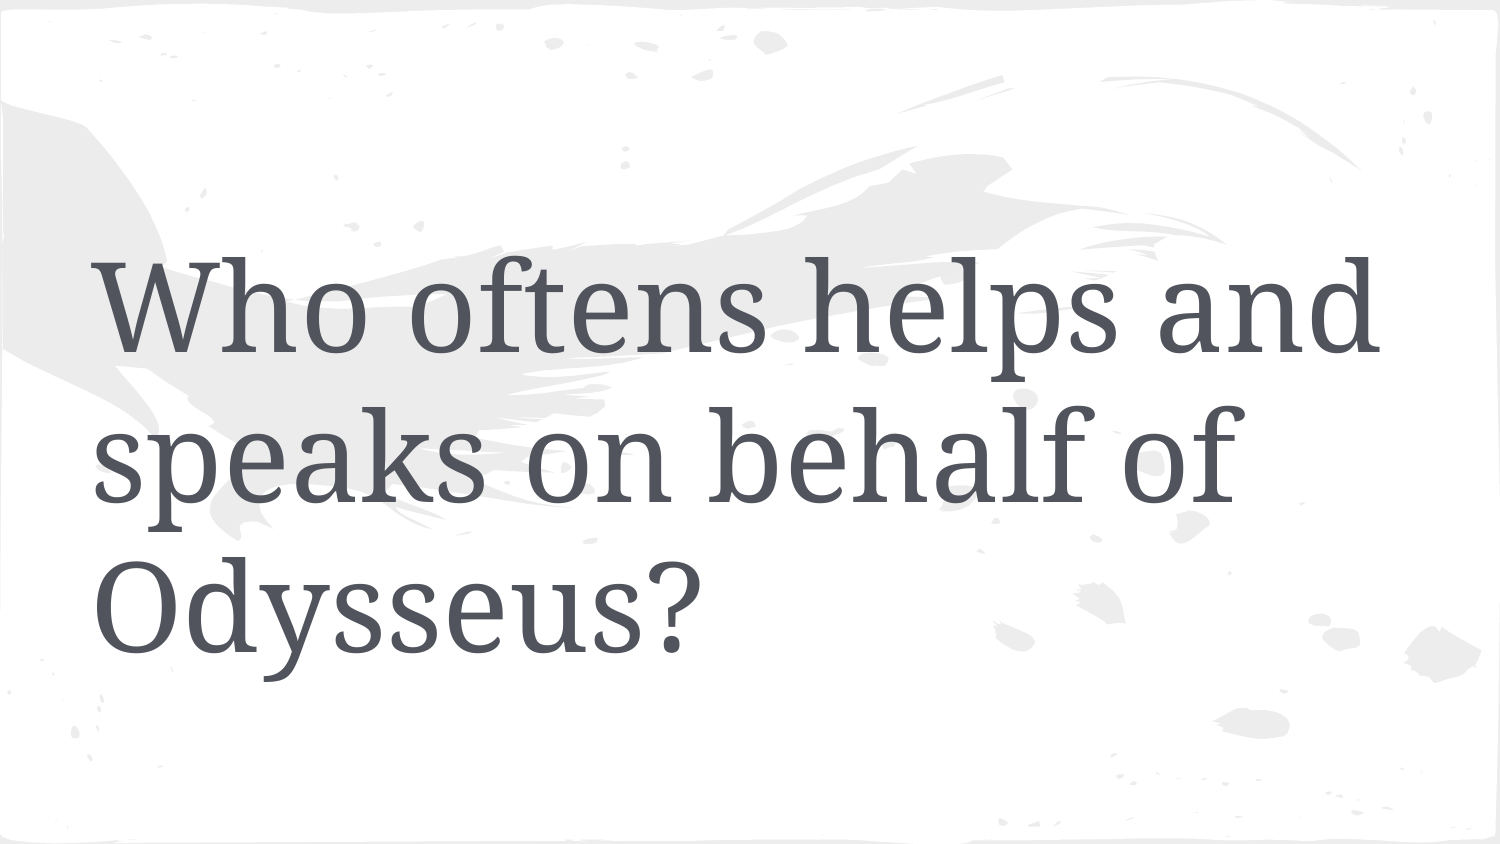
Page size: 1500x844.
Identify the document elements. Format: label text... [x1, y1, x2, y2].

list Who oftens helps and speaks on behalf of Odysseus? [75, 212, 1425, 808]
